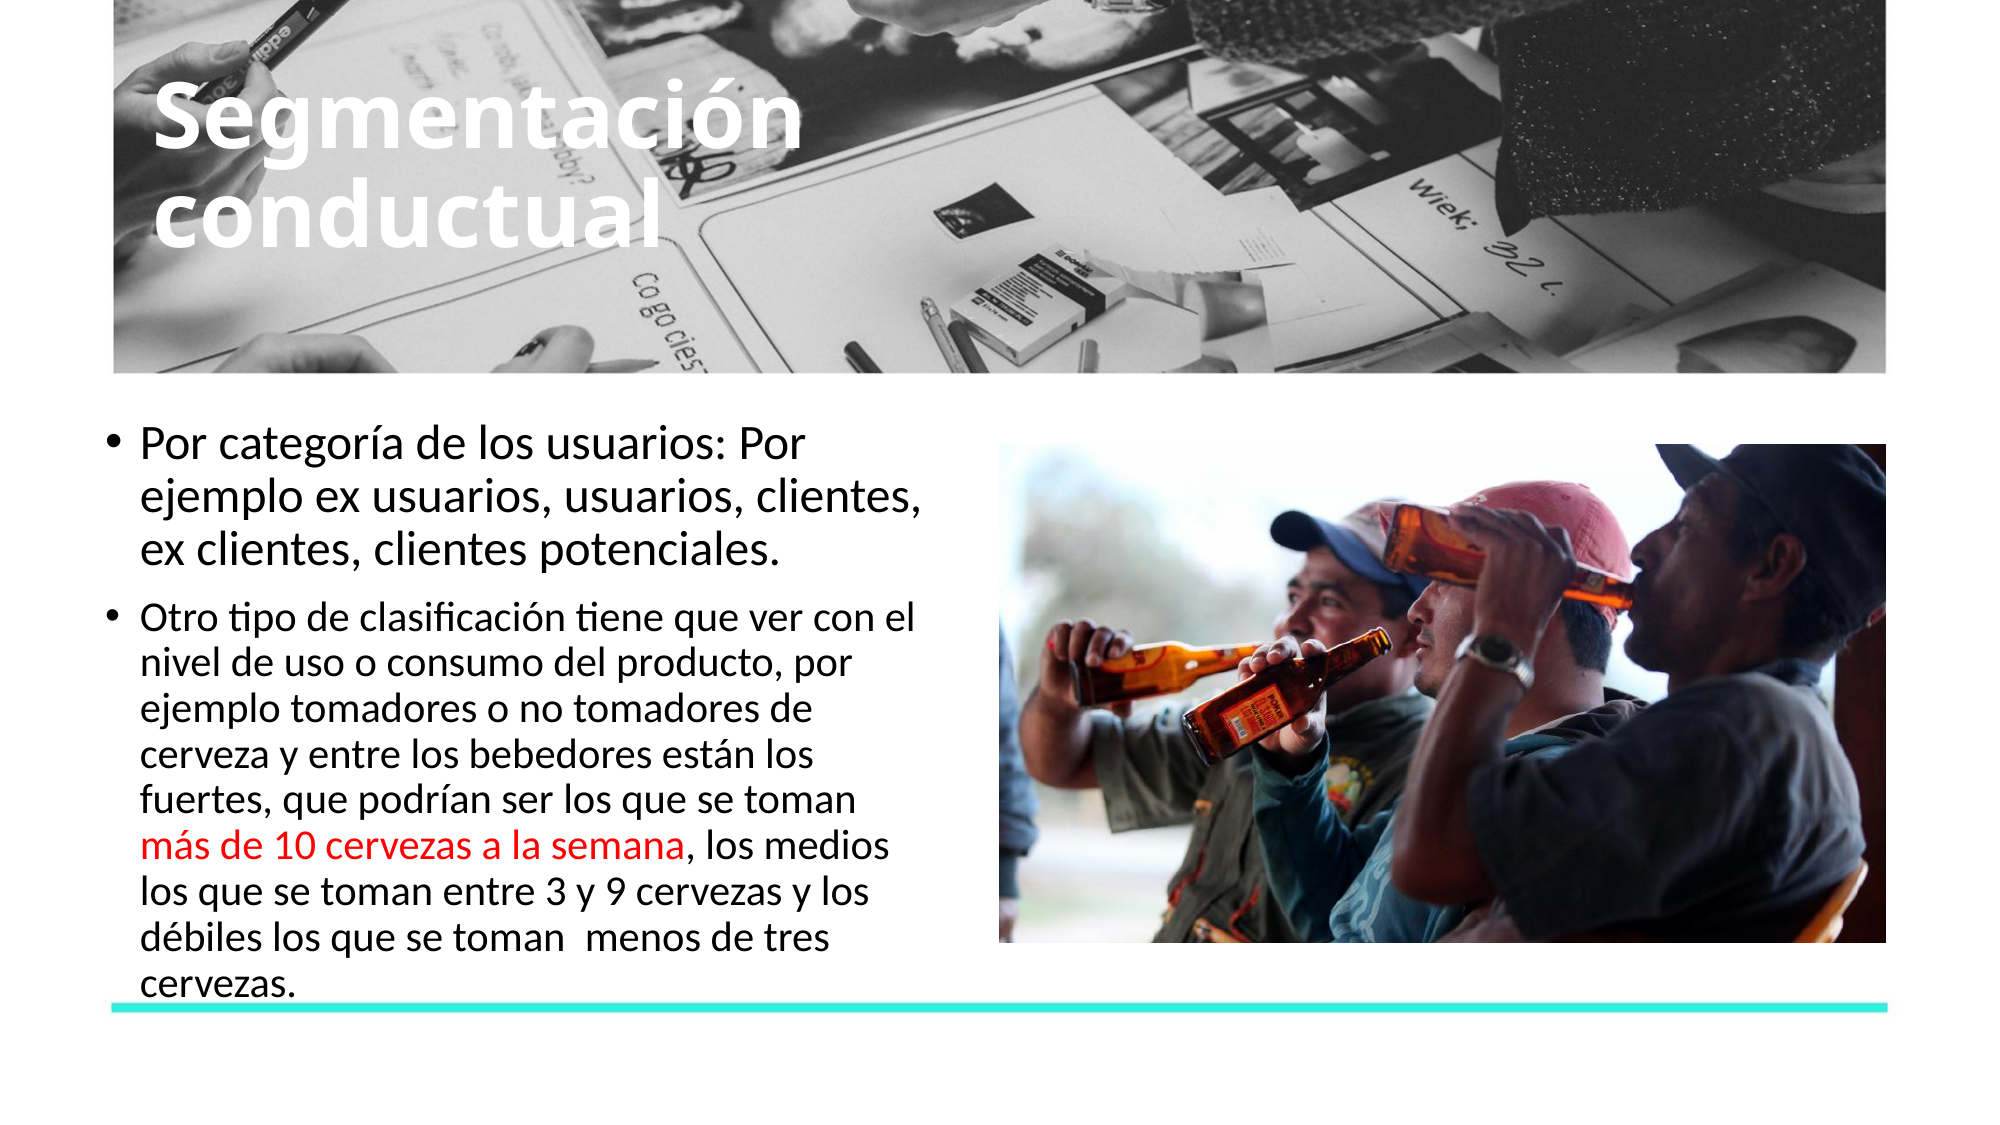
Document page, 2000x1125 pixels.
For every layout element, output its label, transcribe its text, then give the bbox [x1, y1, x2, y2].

title Segmentación conductual [137, 59, 1863, 278]
picture [0, 0, 2000, 1125]
list Por categoría de los usuarios: Por ejemplo ex usuarios, usuarios, clientes, ex clientes, clientes potenciales. Otro tipo de clasificación tiene que ver con el nivel de uso o consumo del producto, por ejemplo tomadores o no tomadores de cerveza y entre los bebedores están los fuertes, que podrían ser los que se toman más de 10 cervezas a la semana, los medios los que se toman entre 3 y 9 cervezas y los débiles los que se toman menos de tres cervezas. [90, 408, 941, 1038]
